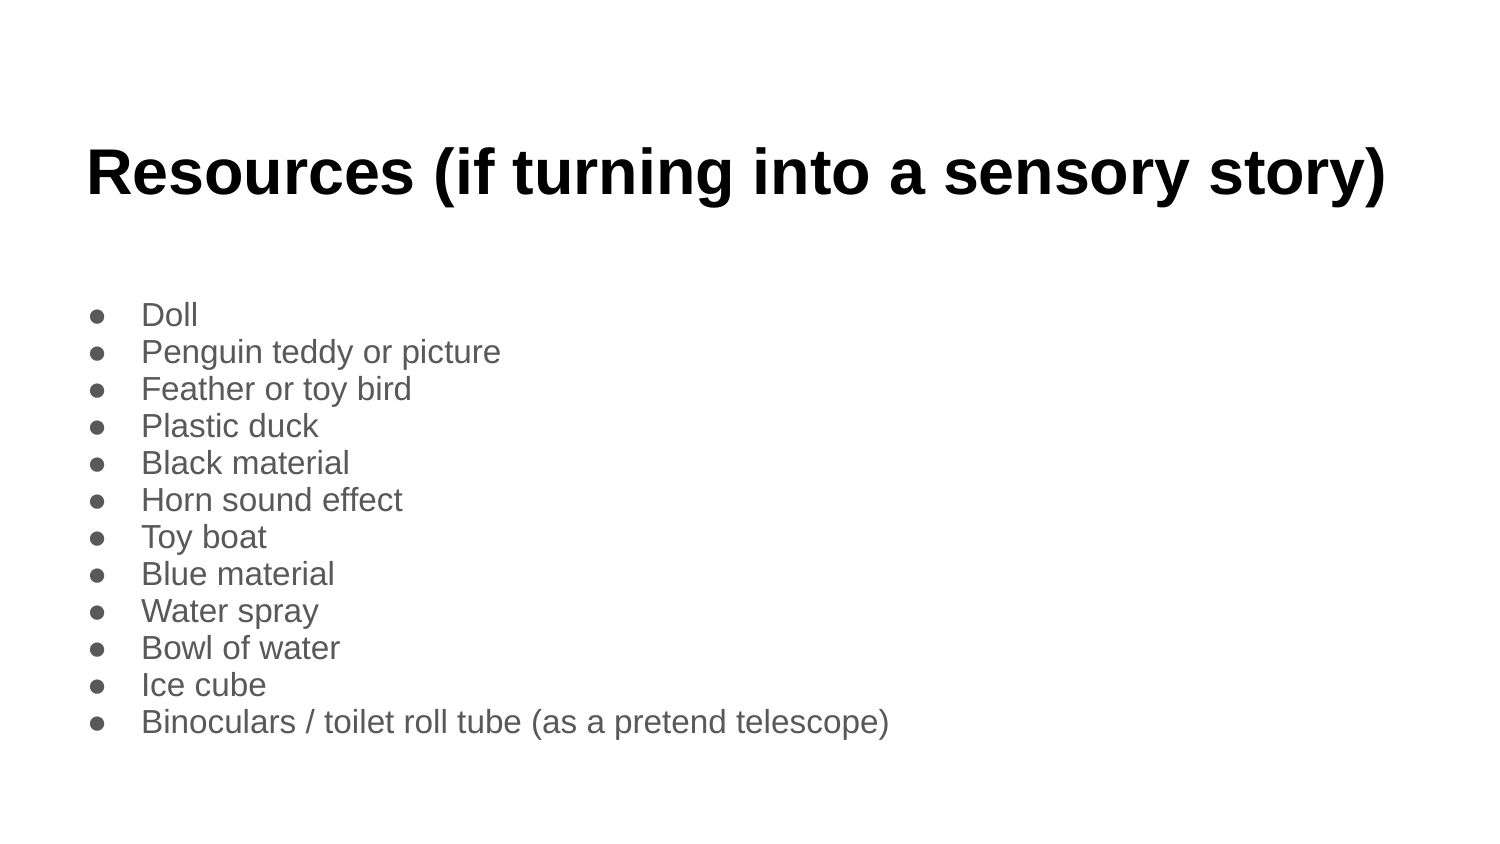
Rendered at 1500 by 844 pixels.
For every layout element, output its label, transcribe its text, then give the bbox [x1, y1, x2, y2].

subtitle Doll Penguin teddy or picture Feather or toy bird Plastic duck Black material Horn sound effect Toy boat Blue material Water spray Bowl of water Ice cube Binoculars / toilet roll tube (as a pretend telescope) [51, 281, 1449, 811]
title Resources (if turning into a sensory story) [38, 77, 1436, 224]
